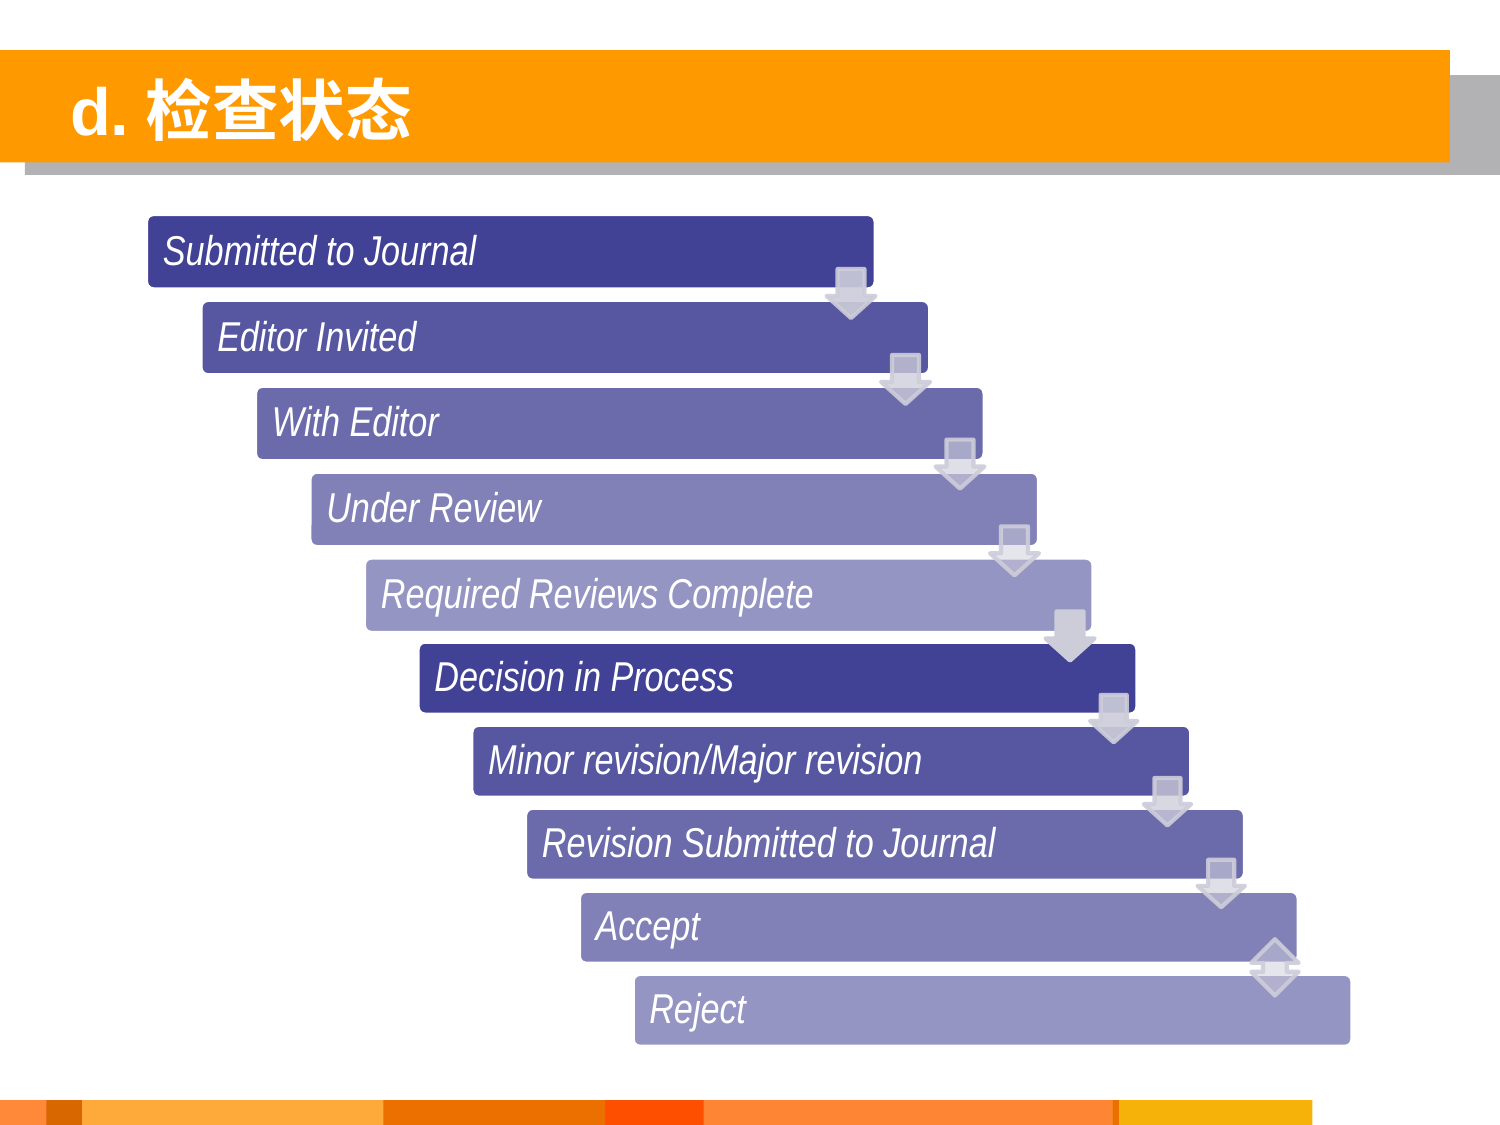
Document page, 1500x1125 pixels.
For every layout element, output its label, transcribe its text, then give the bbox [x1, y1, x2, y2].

title d.检查状态 [0, 45, 1350, 173]
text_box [145, 213, 1353, 1047]
